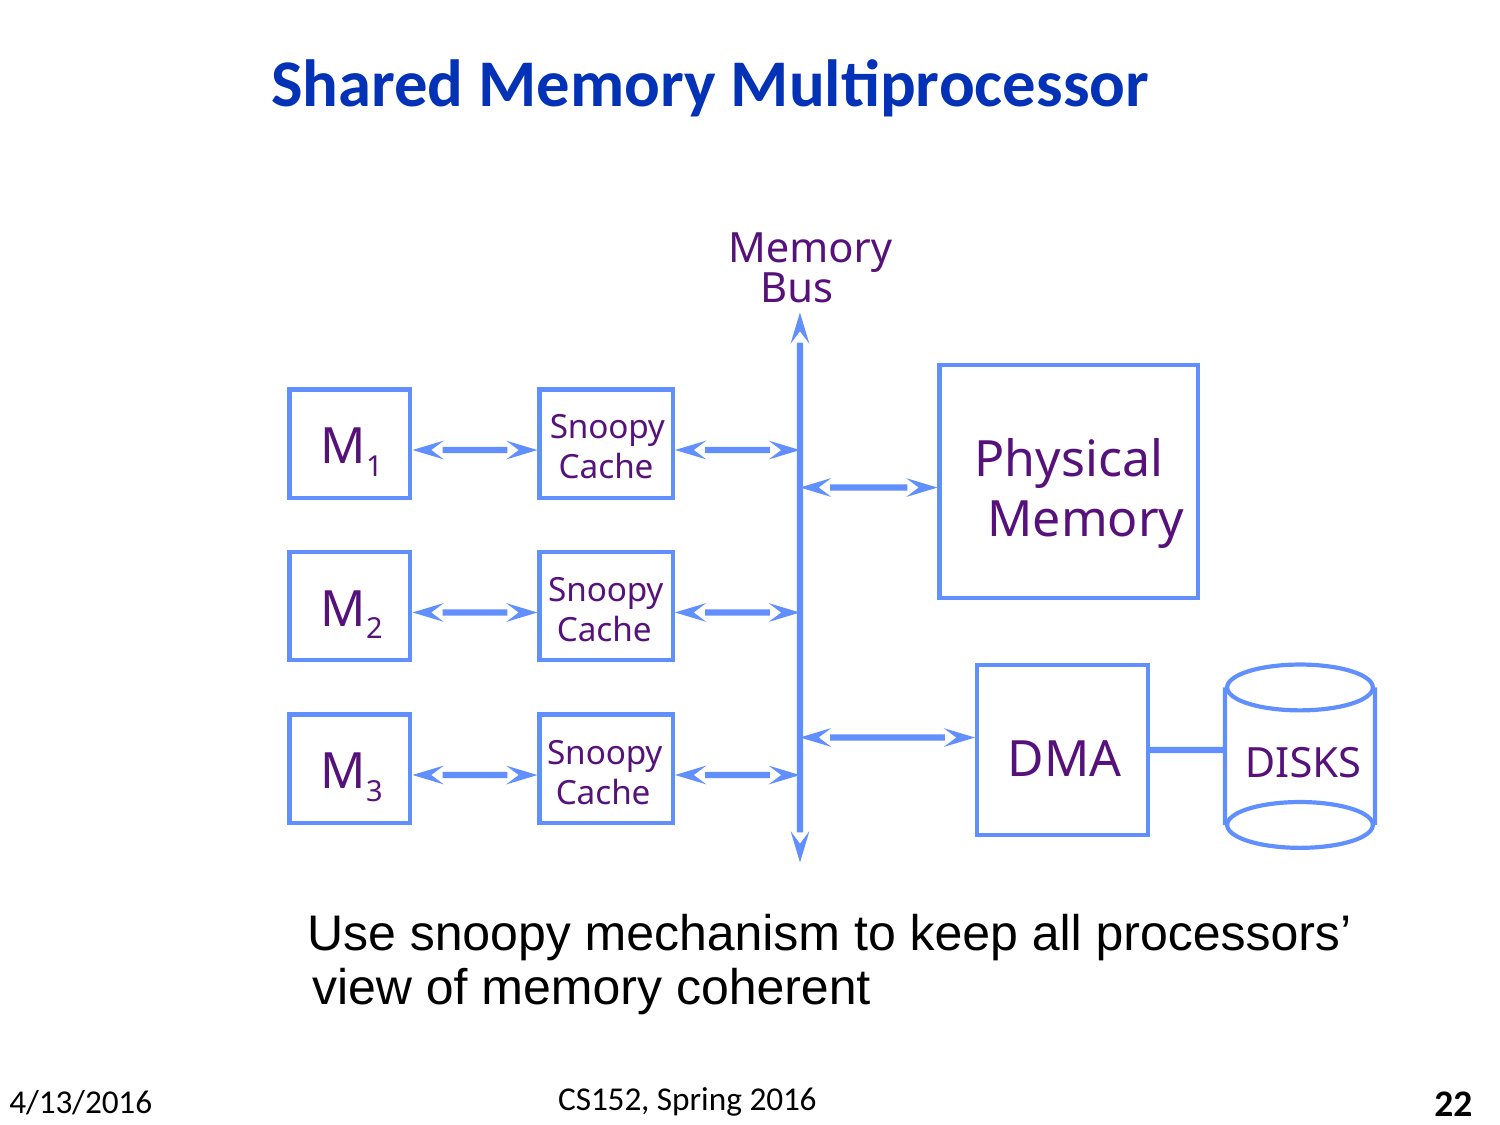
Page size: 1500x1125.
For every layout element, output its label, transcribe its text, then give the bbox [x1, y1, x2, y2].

text_box [793, 841, 807, 863]
text_box [675, 443, 696, 457]
text_box DMA [992, 718, 1137, 794]
text_box [412, 768, 434, 782]
text_box [289, 389, 411, 498]
text_box [516, 606, 533, 619]
text_box [799, 481, 821, 494]
text_box [1227, 802, 1373, 848]
title Shared Memory Multiprocessor [112, 24, 1310, 147]
text_box [412, 606, 434, 619]
text_box [412, 443, 434, 457]
text_box [1227, 664, 1373, 711]
text_box [539, 389, 673, 398]
text_box [516, 443, 538, 457]
text_box [779, 768, 800, 782]
text_box DISKS [1219, 727, 1377, 793]
text_box [680, 606, 696, 619]
text_box Snoopy Cache [532, 723, 678, 819]
text_box [516, 768, 532, 782]
text_box M1 [305, 406, 398, 490]
text_box [779, 606, 800, 619]
text_box [977, 664, 1148, 836]
slide_number 22 [1174, 1076, 1488, 1125]
text_box [779, 443, 800, 457]
text_box [289, 552, 411, 661]
text_box M3 [305, 731, 398, 815]
text_box [954, 731, 976, 744]
text_box [799, 731, 821, 744]
text_box Snoopy Cache [533, 560, 680, 656]
text_box Use snoopy mechanism to keep all processors’ view of memory coherent [249, 899, 1425, 1050]
text_box [939, 364, 1198, 598]
text_box Physical Memory [959, 418, 1200, 554]
text_box [539, 493, 673, 498]
text_box [539, 819, 673, 823]
text_box [289, 714, 411, 823]
text_box M2 [305, 568, 398, 653]
text_box [678, 768, 696, 782]
text_box [916, 481, 938, 494]
text_box [539, 552, 673, 560]
text_box Snoopy Cache [534, 398, 681, 493]
text_box [539, 714, 673, 723]
text_box [793, 318, 807, 334]
text_box Memory Bus [712, 222, 908, 318]
text_box [539, 656, 673, 661]
